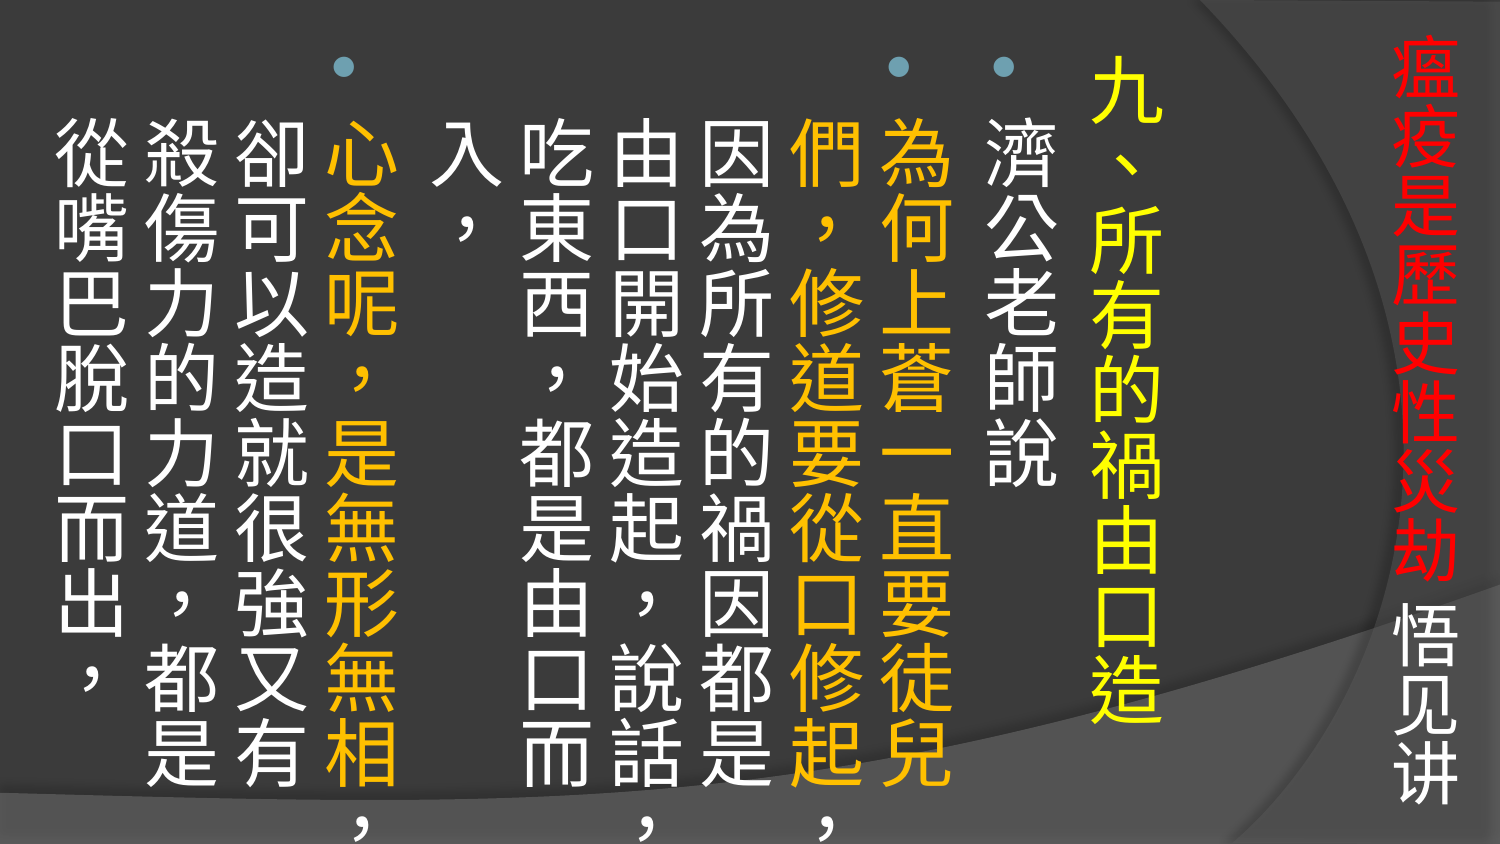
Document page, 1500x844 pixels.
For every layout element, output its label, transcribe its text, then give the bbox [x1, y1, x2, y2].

title 瘟疫是歷史性災劫 悟见讲 [1364, 21, 1483, 820]
list 九、所有的禍由口造 濟公老師說 為何上蒼一直要徒兒們，修道要從口修起，因為所有的禍因都是由口開始造起，說話，吃東西，都是由口而入， 心念呢，是無形無相，卻可以造就很強又有殺傷力的力道，都是從嘴巴脫口而出， [36, 32, 1353, 820]
